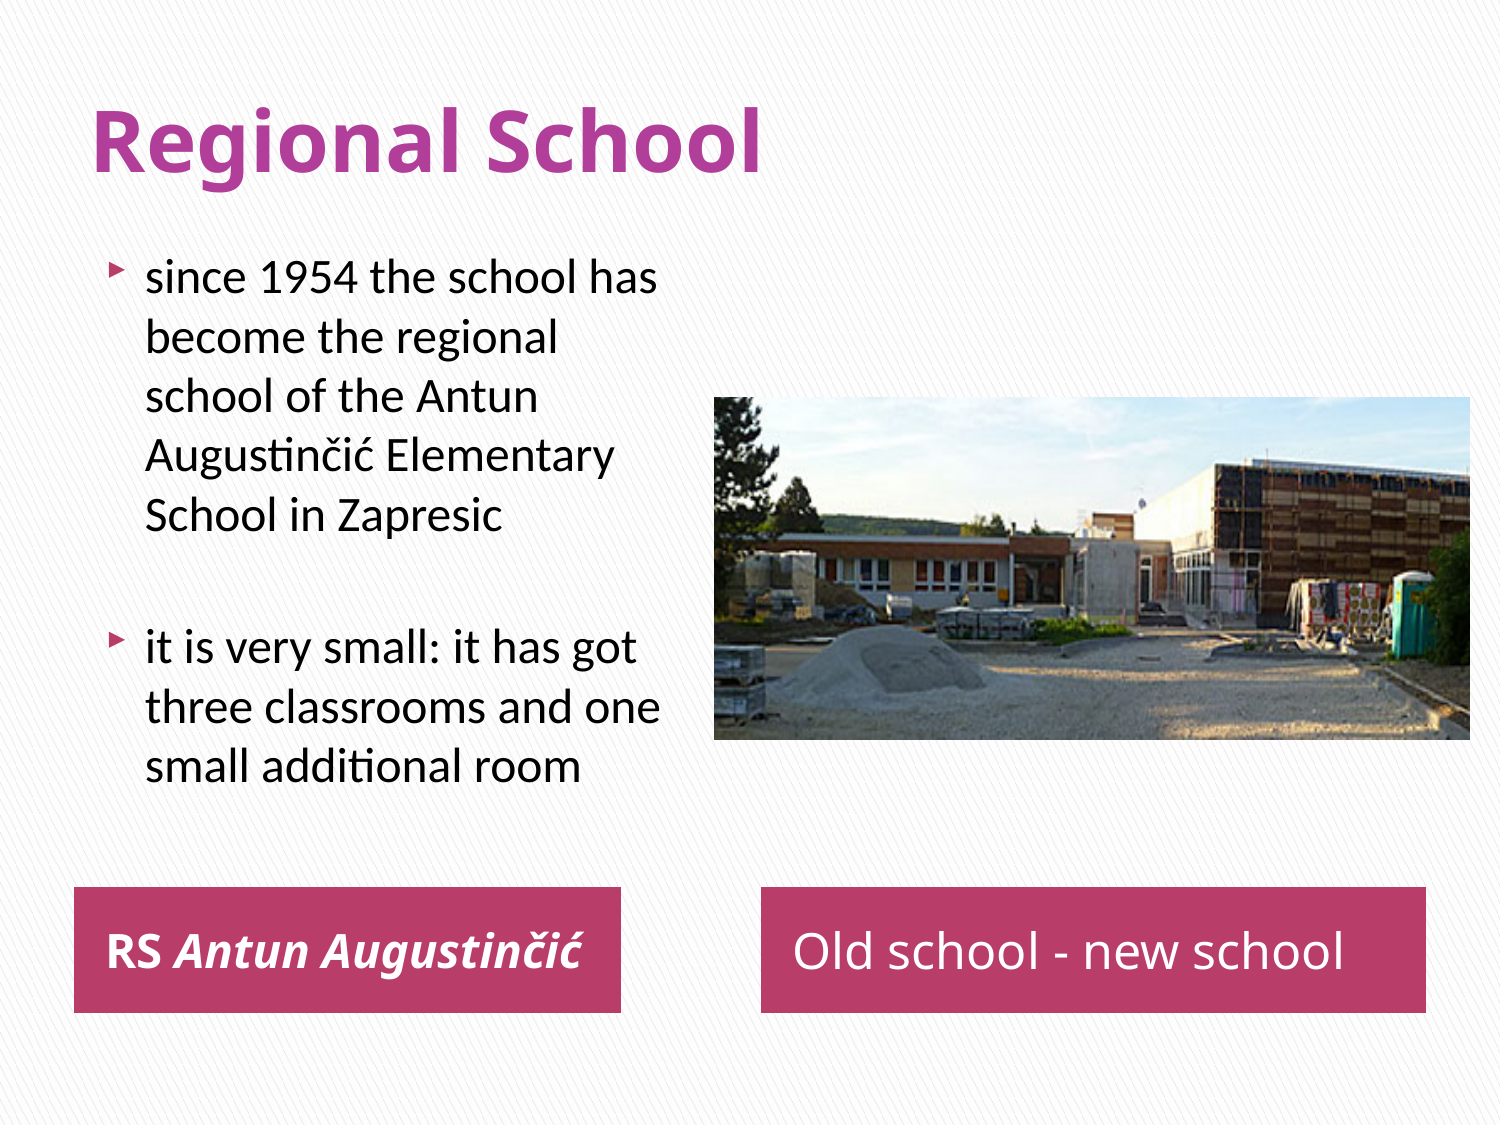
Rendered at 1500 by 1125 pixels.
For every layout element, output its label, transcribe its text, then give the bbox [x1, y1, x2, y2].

picture [714, 396, 1470, 740]
list RS Antun Augustinčić [74, 887, 621, 1013]
list since 1954 the school has become the regional school of the Antun Augustinčić Elementary School in Zapresic it is very small: it has got three classrooms and one small additional room [75, 236, 680, 884]
list Old school - new school [761, 887, 1426, 1013]
title Regional School [75, 44, 1425, 233]
